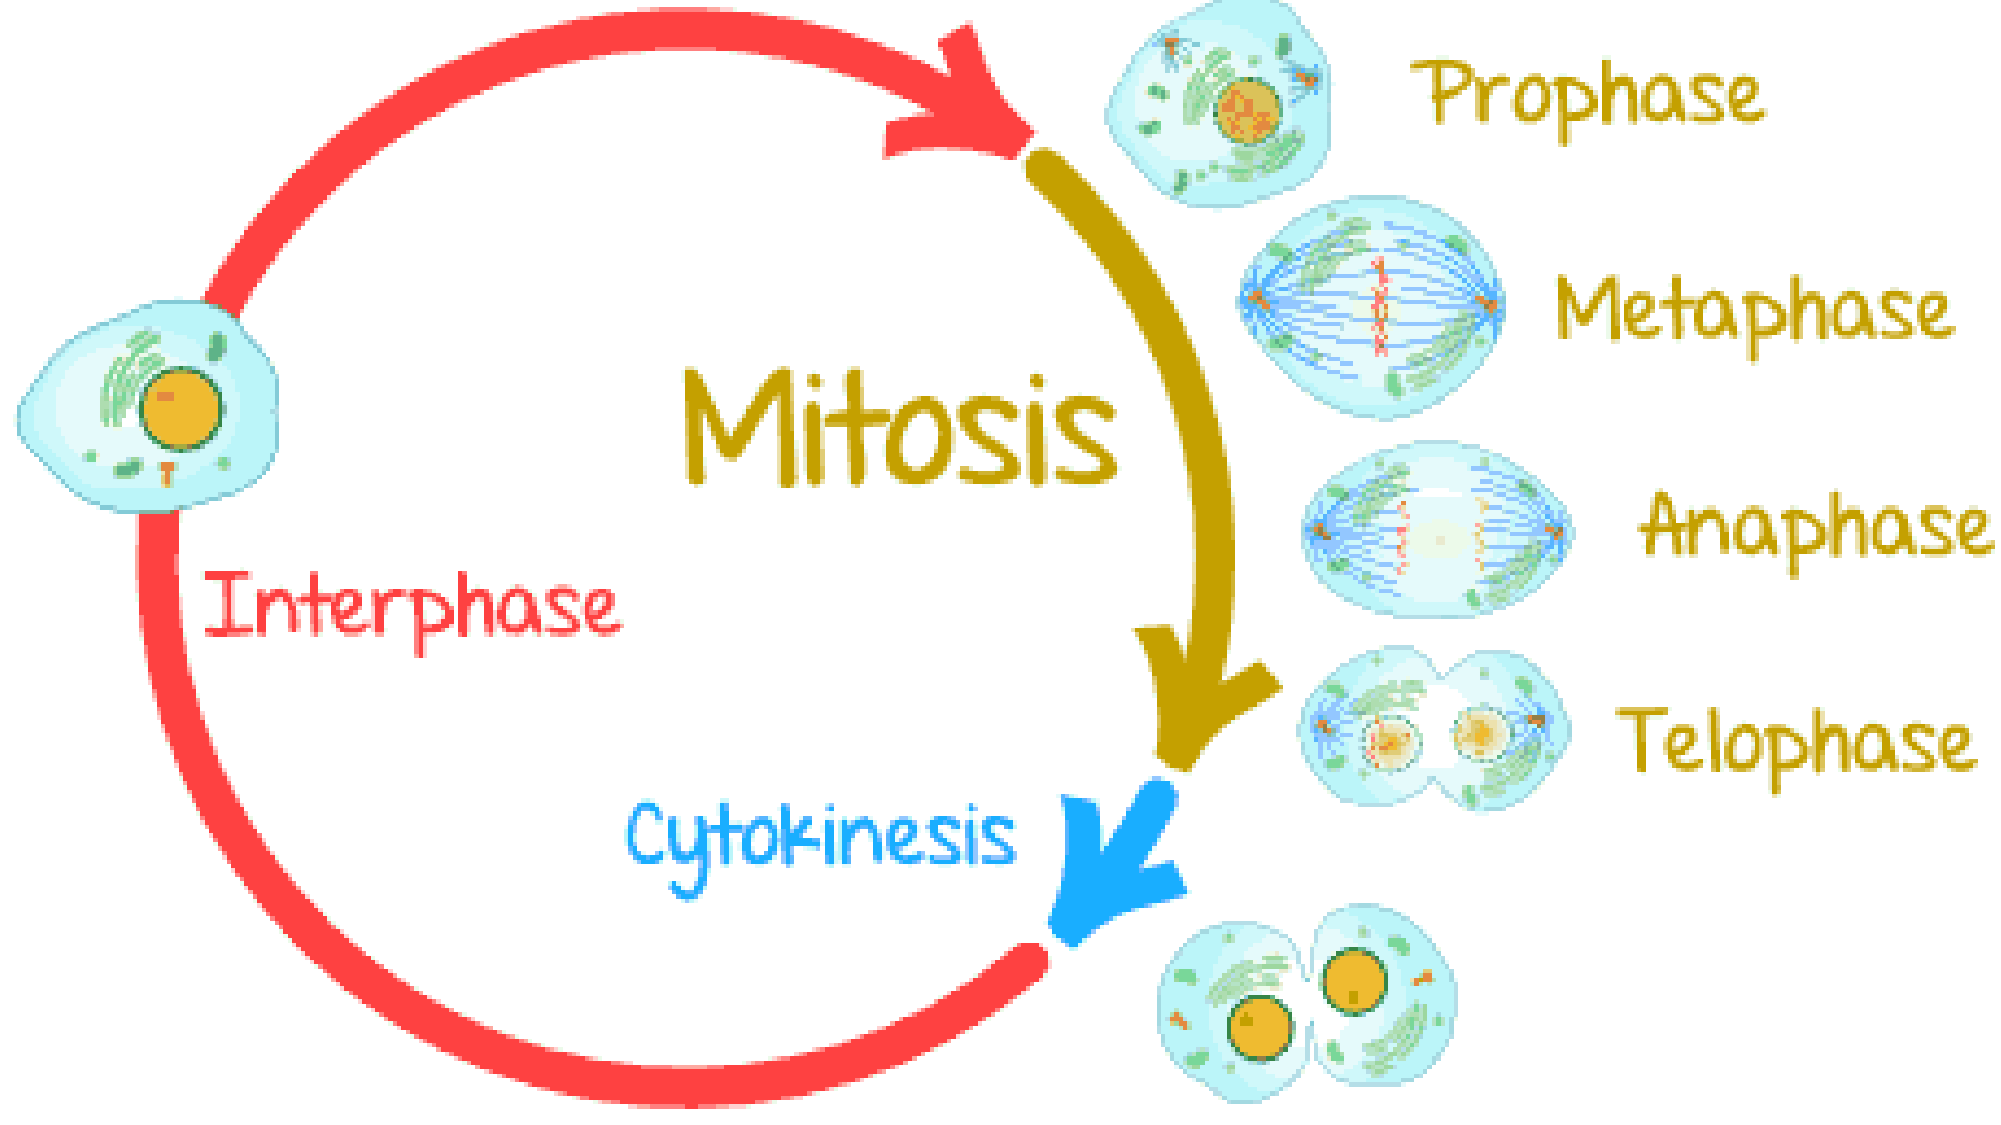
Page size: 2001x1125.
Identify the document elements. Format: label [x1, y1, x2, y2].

list [0, 0, 2000, 1125]
